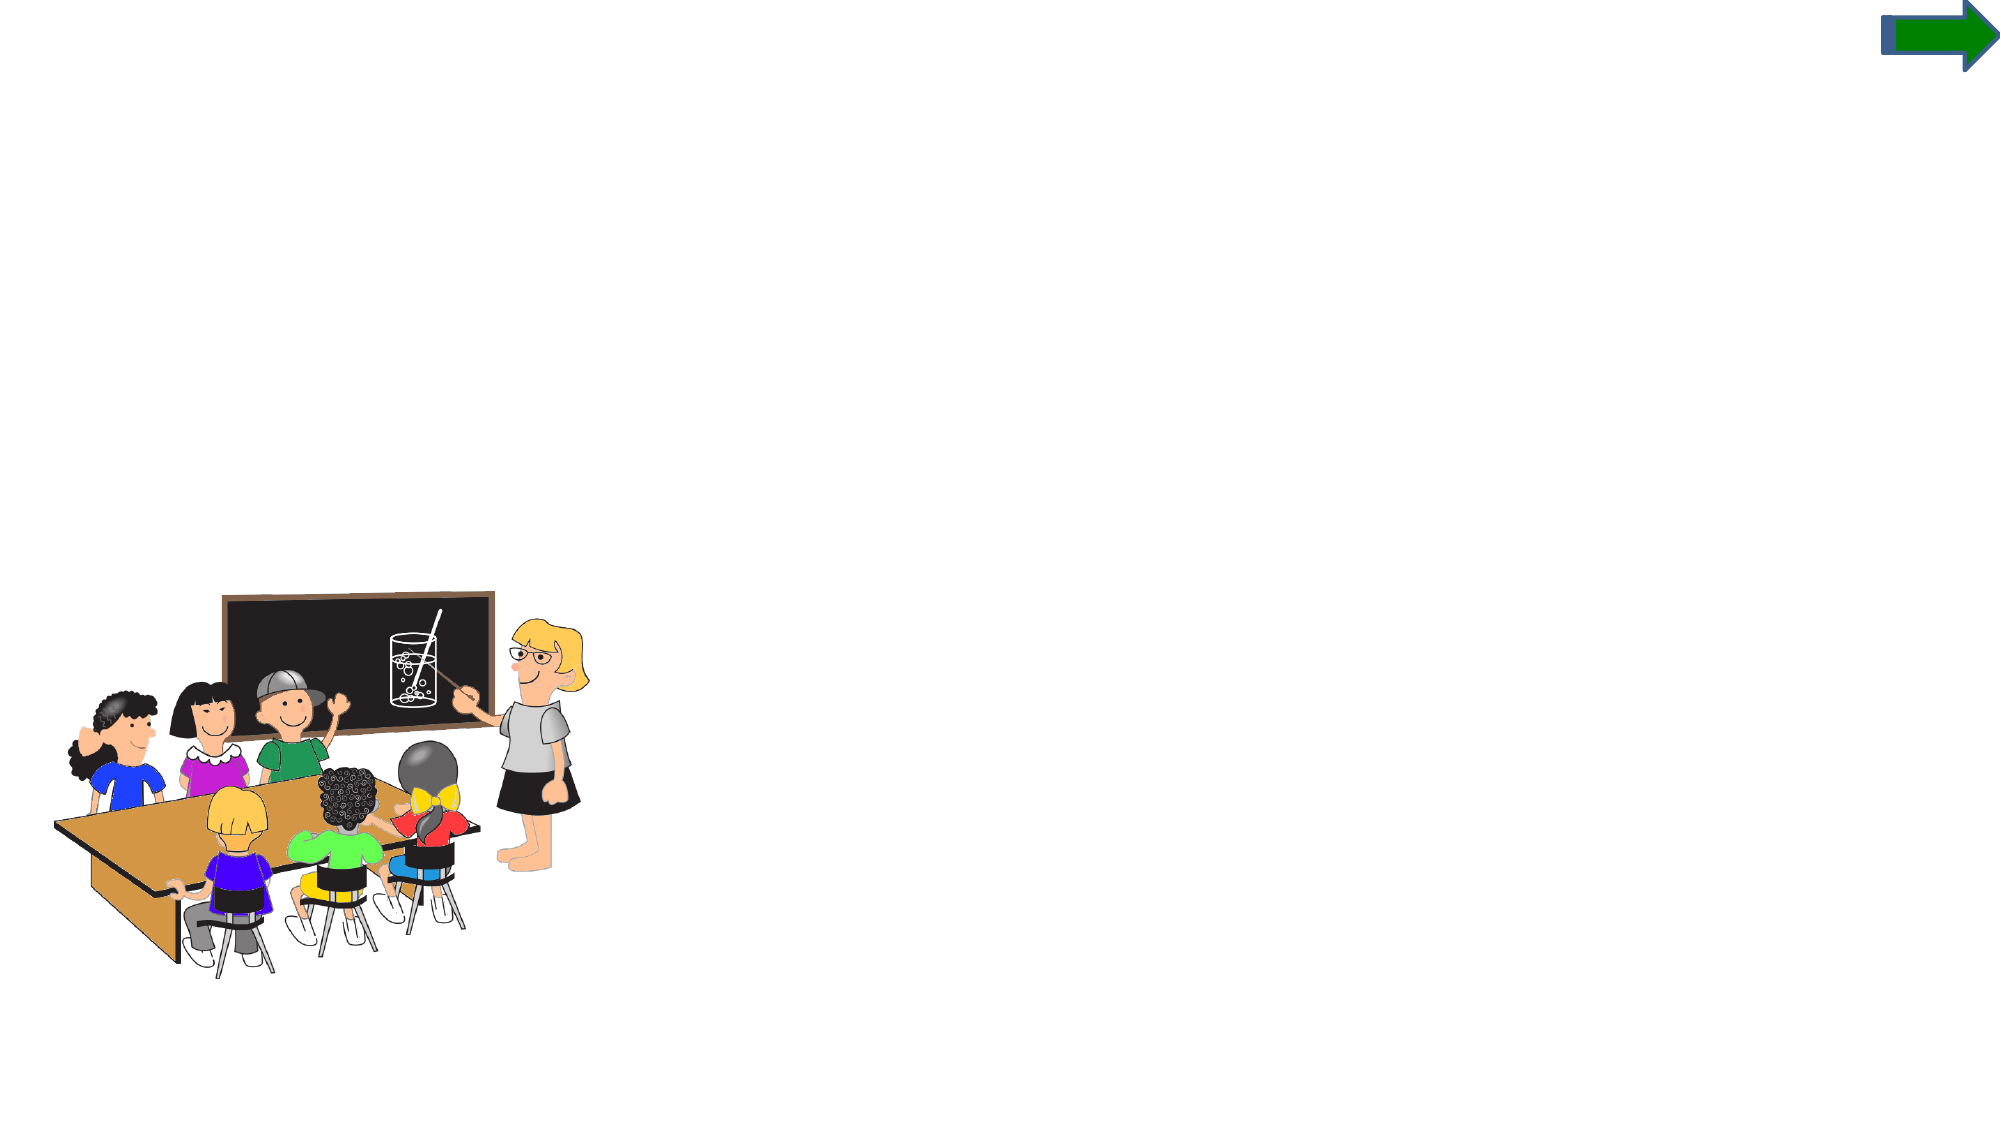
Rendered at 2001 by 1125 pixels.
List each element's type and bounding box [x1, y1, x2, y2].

picture [50, 585, 595, 985]
text_box [1881, 0, 2000, 73]
